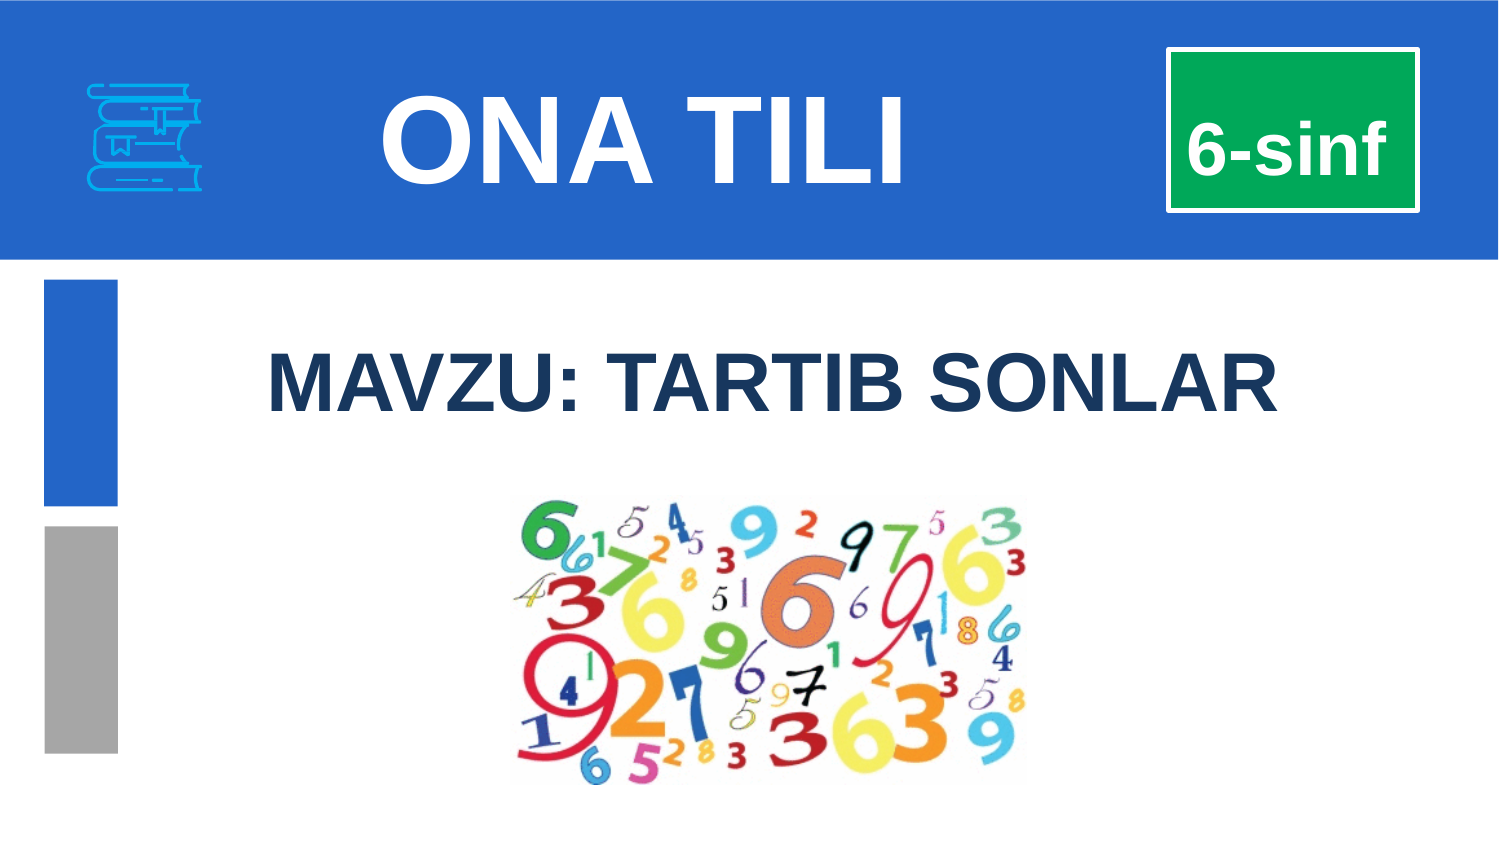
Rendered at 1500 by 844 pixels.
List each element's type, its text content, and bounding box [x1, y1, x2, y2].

text_box [44, 279, 118, 507]
text_box [86, 83, 202, 192]
text_box [105, 135, 137, 157]
text_box ONA TILI [150, 55, 1072, 209]
text_box [151, 178, 164, 182]
text_box [44, 526, 118, 754]
text_box MAVZU: TARTIB SONLAR [115, 325, 1452, 428]
text_box 6-sinf [1186, 98, 1388, 191]
text_box [140, 106, 149, 111]
text_box [0, 0, 1499, 260]
picture [510, 495, 1027, 785]
text_box [1168, 49, 1418, 211]
